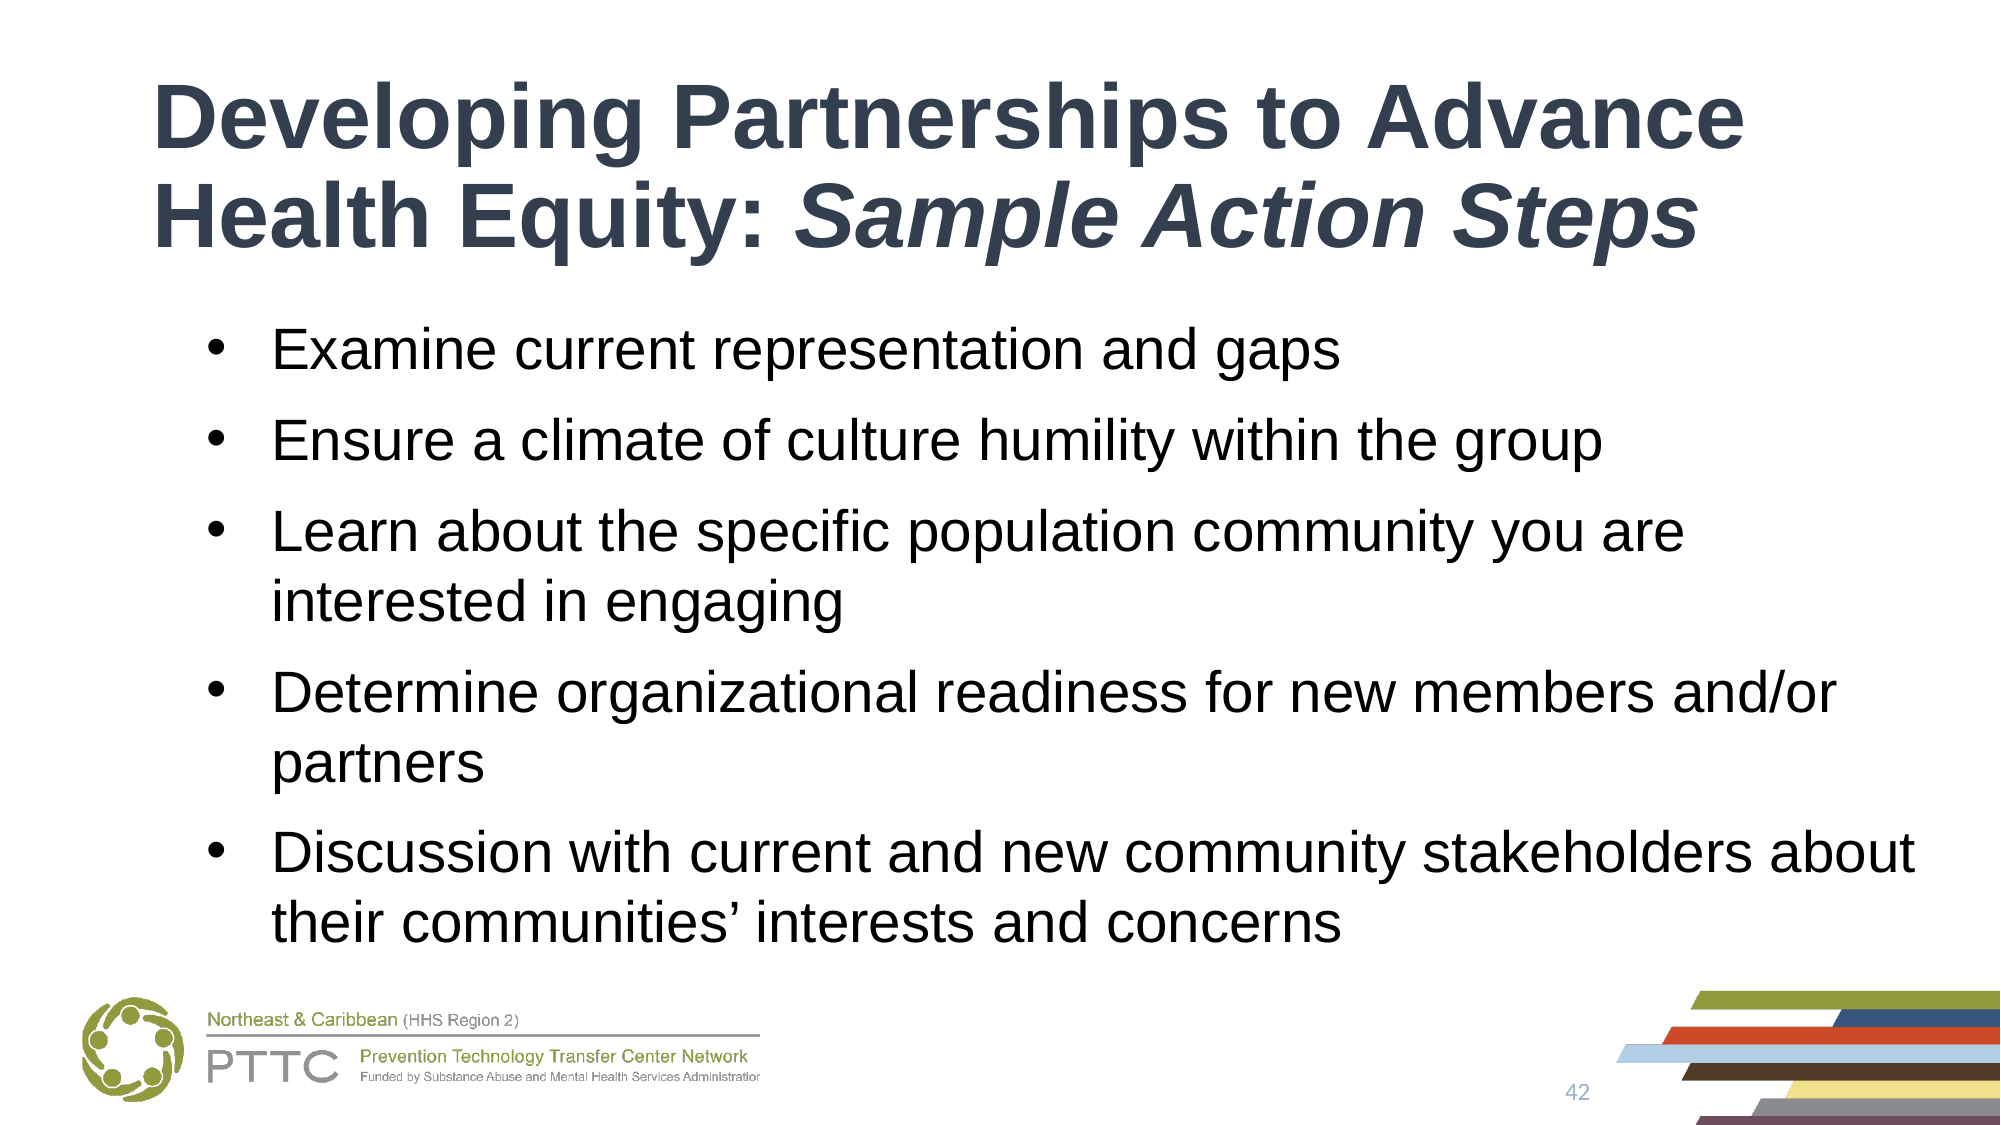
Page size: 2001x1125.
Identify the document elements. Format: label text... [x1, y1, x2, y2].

title Developing Partnerships to Advance Health Equity: Sample Action Steps [137, 59, 1863, 278]
picture [1596, 941, 2000, 1067]
picture [82, 997, 761, 1102]
slide_number 42 [1550, 1067, 2000, 1125]
list Examine current representation and gaps Ensure a climate of culture humility within the group Learn about the specific population community you are interested in engaging Determine organizational readiness for new members and/or partners Discussion with current and new community stakeholders about their communities’ interests and concerns [191, 303, 1947, 982]
